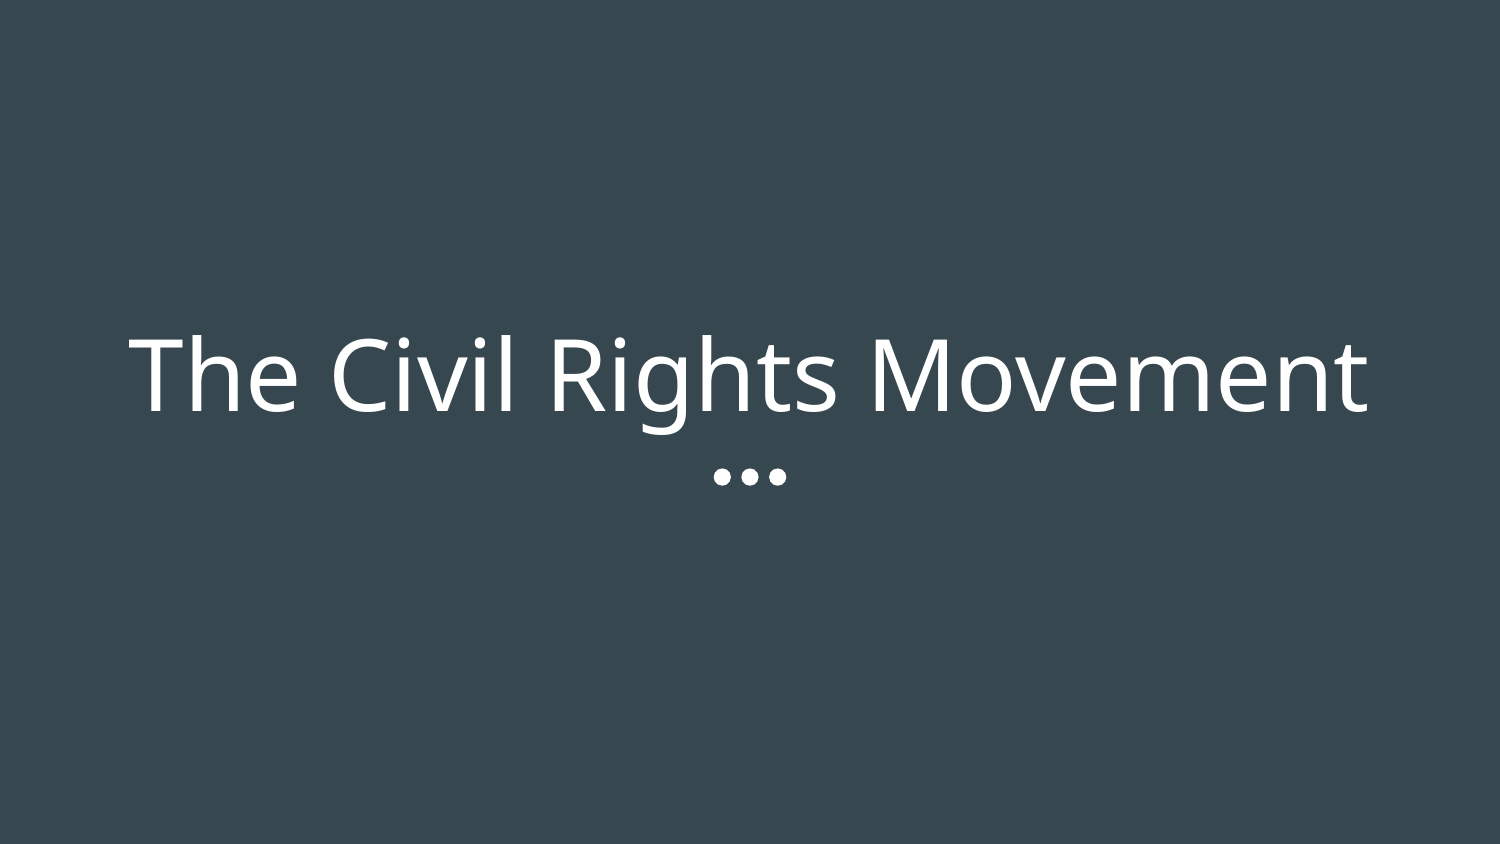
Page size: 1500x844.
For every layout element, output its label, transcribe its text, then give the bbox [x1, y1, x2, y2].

title The Civil Rights Movement [110, 162, 1390, 447]
